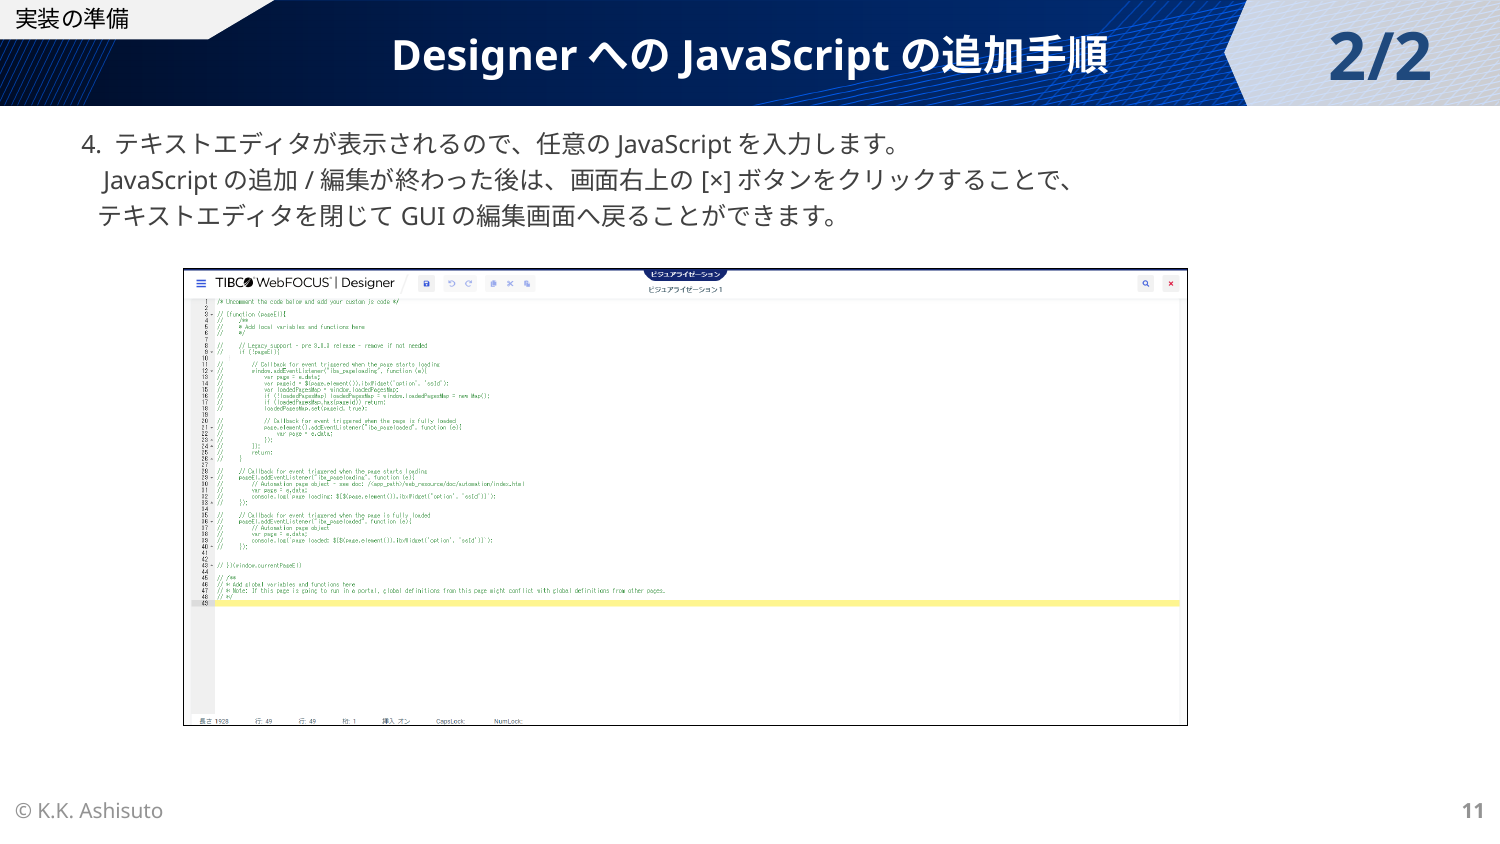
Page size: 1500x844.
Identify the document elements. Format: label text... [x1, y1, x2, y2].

text_box DesignerへのJavaScriptの追加手順 [0, 1, 1219, 106]
picture [182, 268, 1189, 727]
footer © K.K. Ashisuto [0, 790, 402, 836]
list 4. テキストエディタが表示されるので、任意のJavaScriptを入力します。 JavaScriptの追加/編集が終わった後は、画面右上の[×]ボタンをクリックすることで、 テキストエディタを閉じてGUIの編集画面へ戻ることができます。 [35, 114, 1465, 741]
text_box 実装の準備 [0, 0, 275, 40]
slide_number 11 [1409, 790, 1500, 836]
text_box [1223, 0, 1500, 107]
